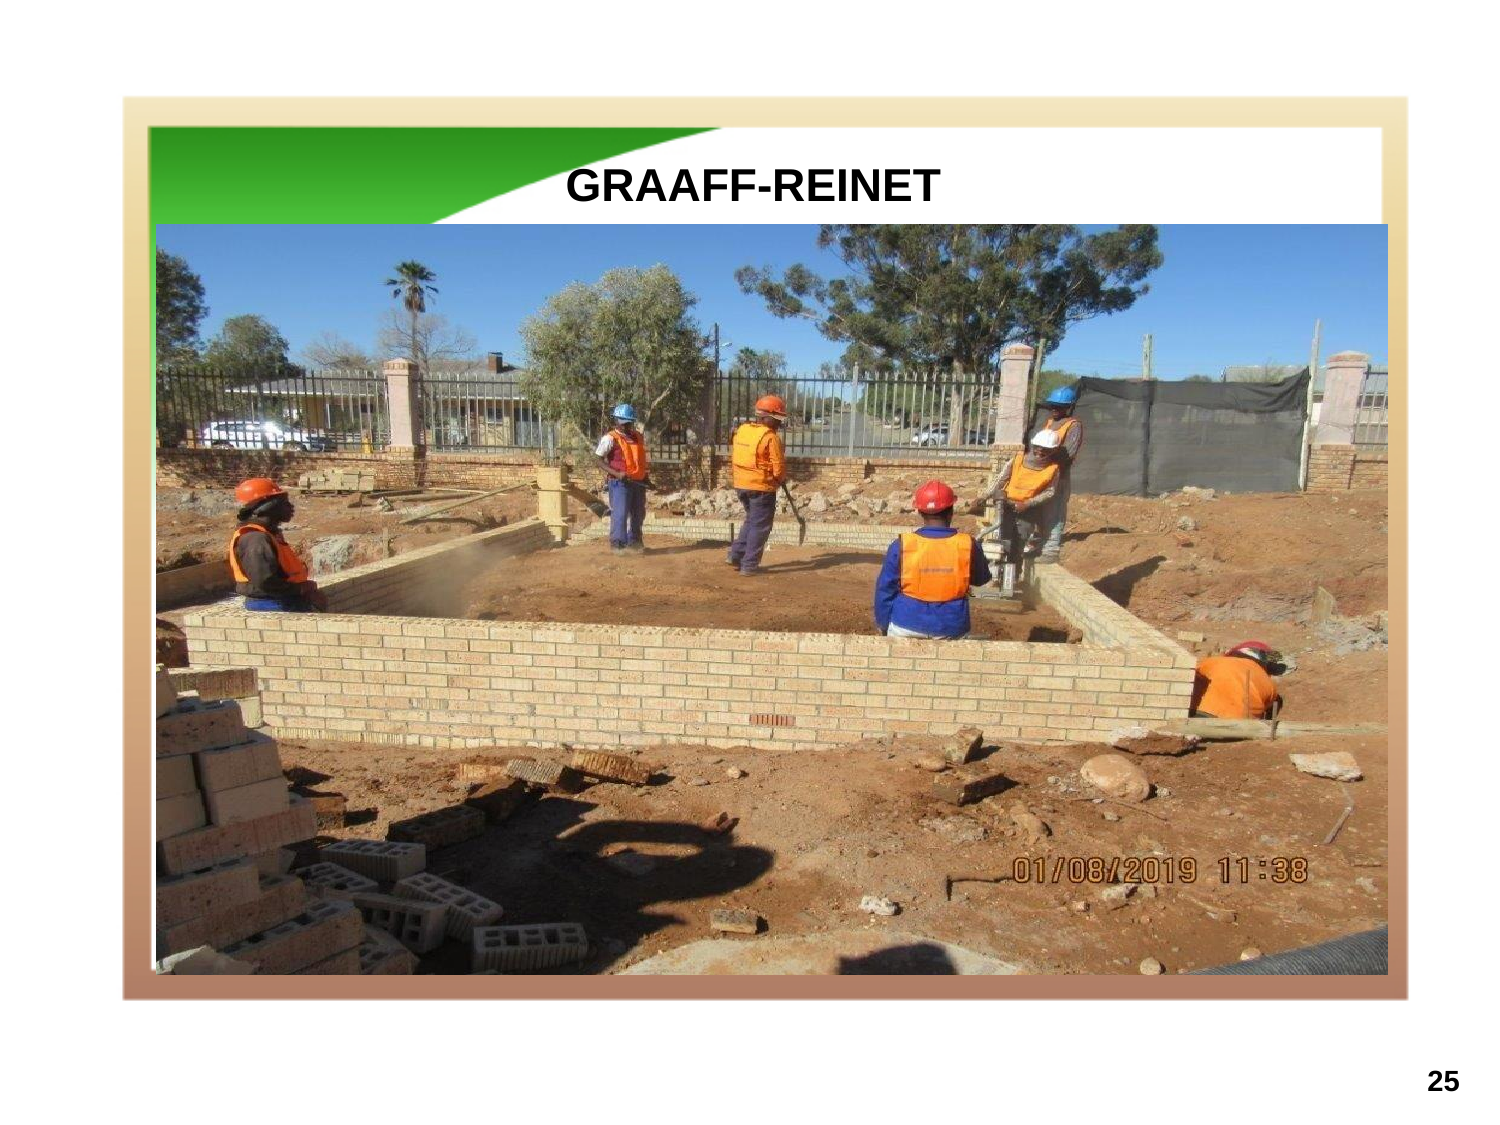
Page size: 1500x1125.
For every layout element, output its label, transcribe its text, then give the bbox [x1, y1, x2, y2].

picture [71, 50, 1457, 1053]
slide_number 25 [1124, 1054, 1476, 1125]
